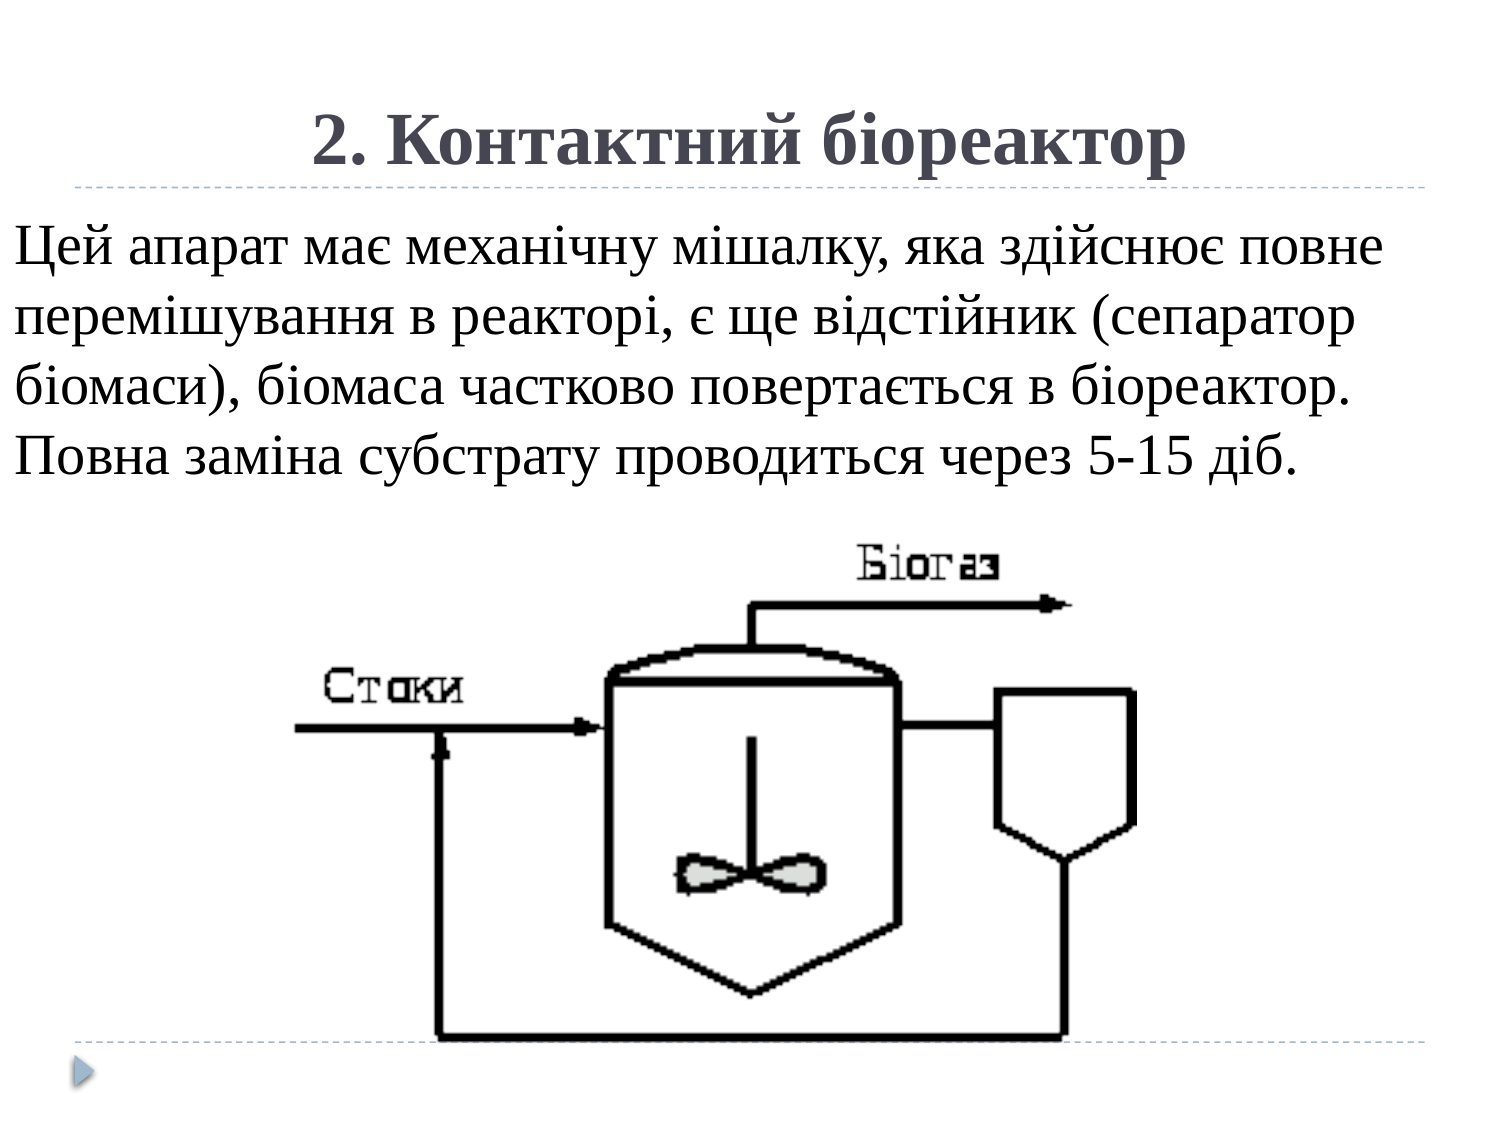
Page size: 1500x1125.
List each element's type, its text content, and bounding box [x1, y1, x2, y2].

text_box Цей апарат має механічну мішалку, яка здійснює повне перемішування в реакторі, є ще відстійник (сепаратор біомаси), біомаса частково повертається в біореактор. Повна заміна субстрату проводиться через 5-15 діб. [0, 199, 1500, 494]
title 2. Контактний біореактор [75, 37, 1425, 188]
picture [292, 515, 1137, 1048]
